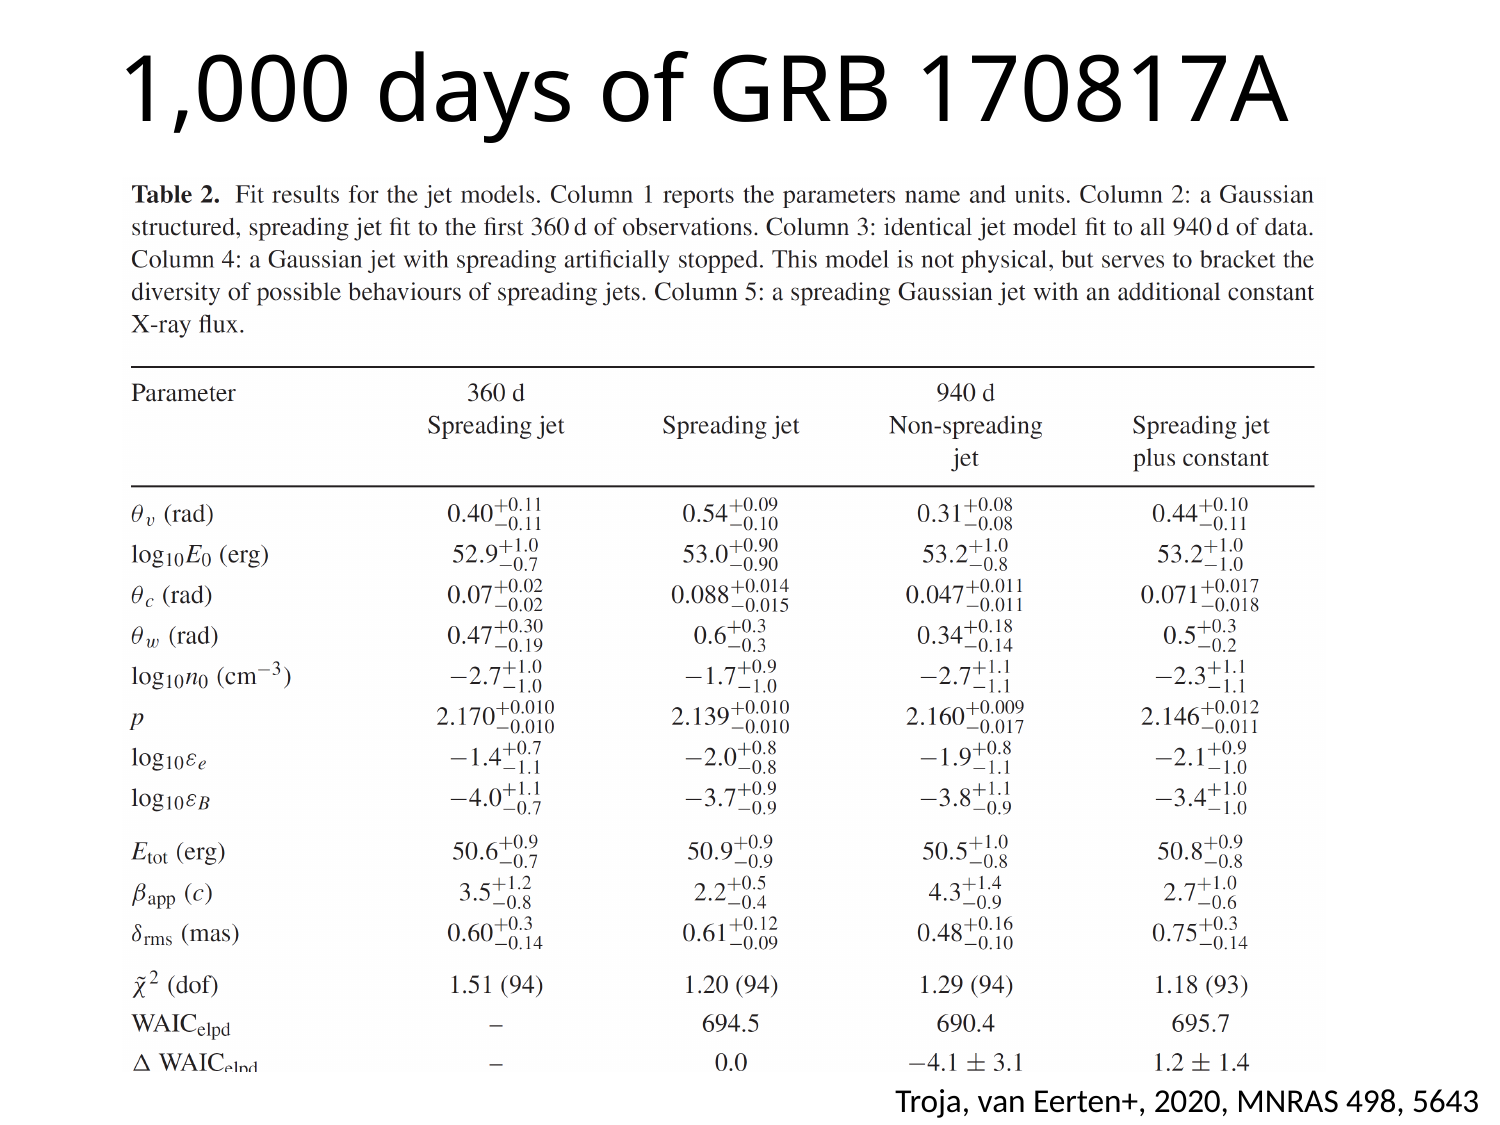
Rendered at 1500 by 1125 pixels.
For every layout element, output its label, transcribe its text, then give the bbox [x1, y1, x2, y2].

title 1,000 days of GRB 170817A [103, 0, 1397, 201]
picture [122, 177, 1326, 1072]
text_box Troja, van Eerten+, 2020, MNRAS 498, 5643 [880, 1071, 1495, 1125]
